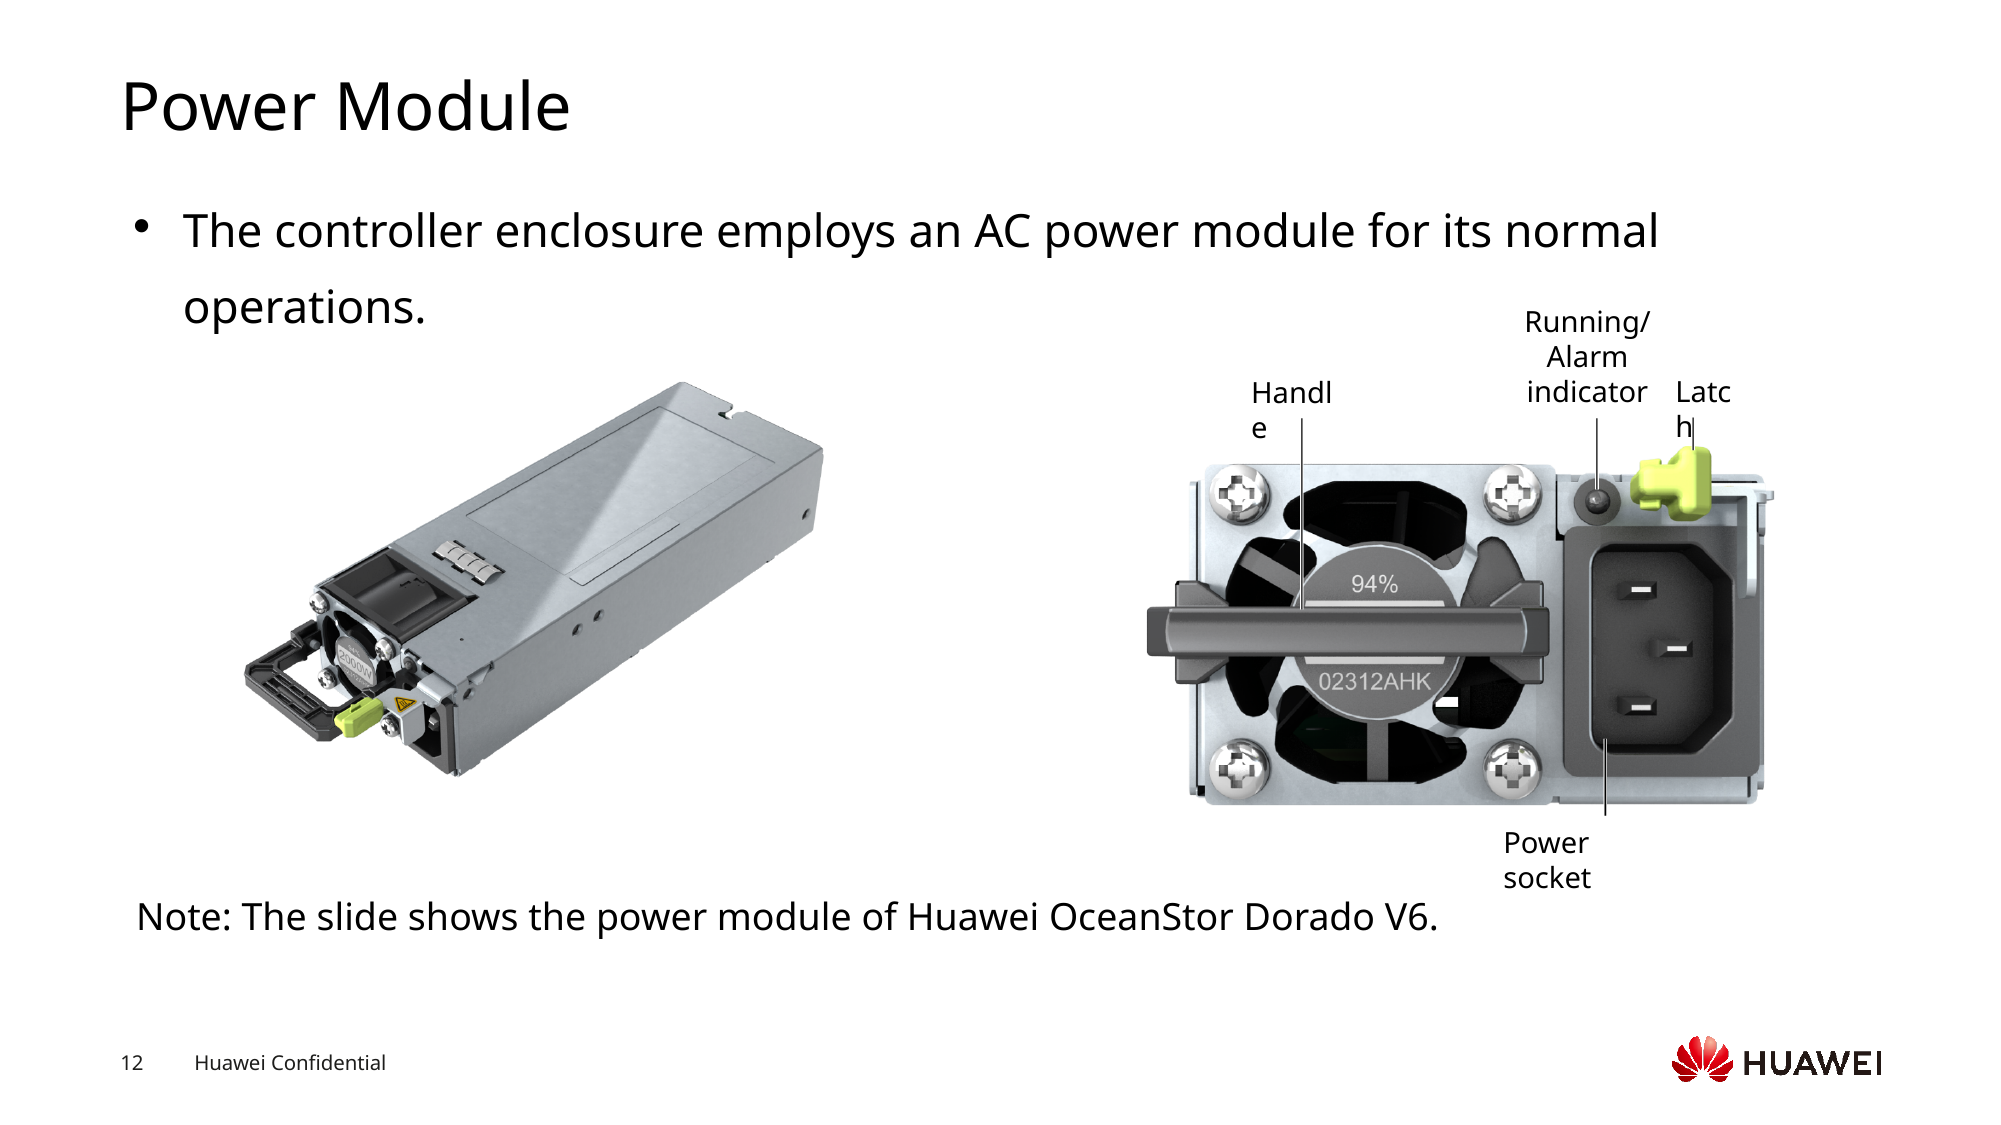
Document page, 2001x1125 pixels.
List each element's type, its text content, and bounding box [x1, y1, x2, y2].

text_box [1119, 296, 1800, 868]
picture [243, 380, 824, 778]
list The controller enclosure employs an AC power module for its normal operations. [119, 172, 1901, 973]
text_box Note: The slide shows the power module of Huawei OceanStor Dorado V6. [121, 885, 1475, 947]
title Power Module [120, 73, 1880, 155]
picture [1672, 1036, 1881, 1082]
